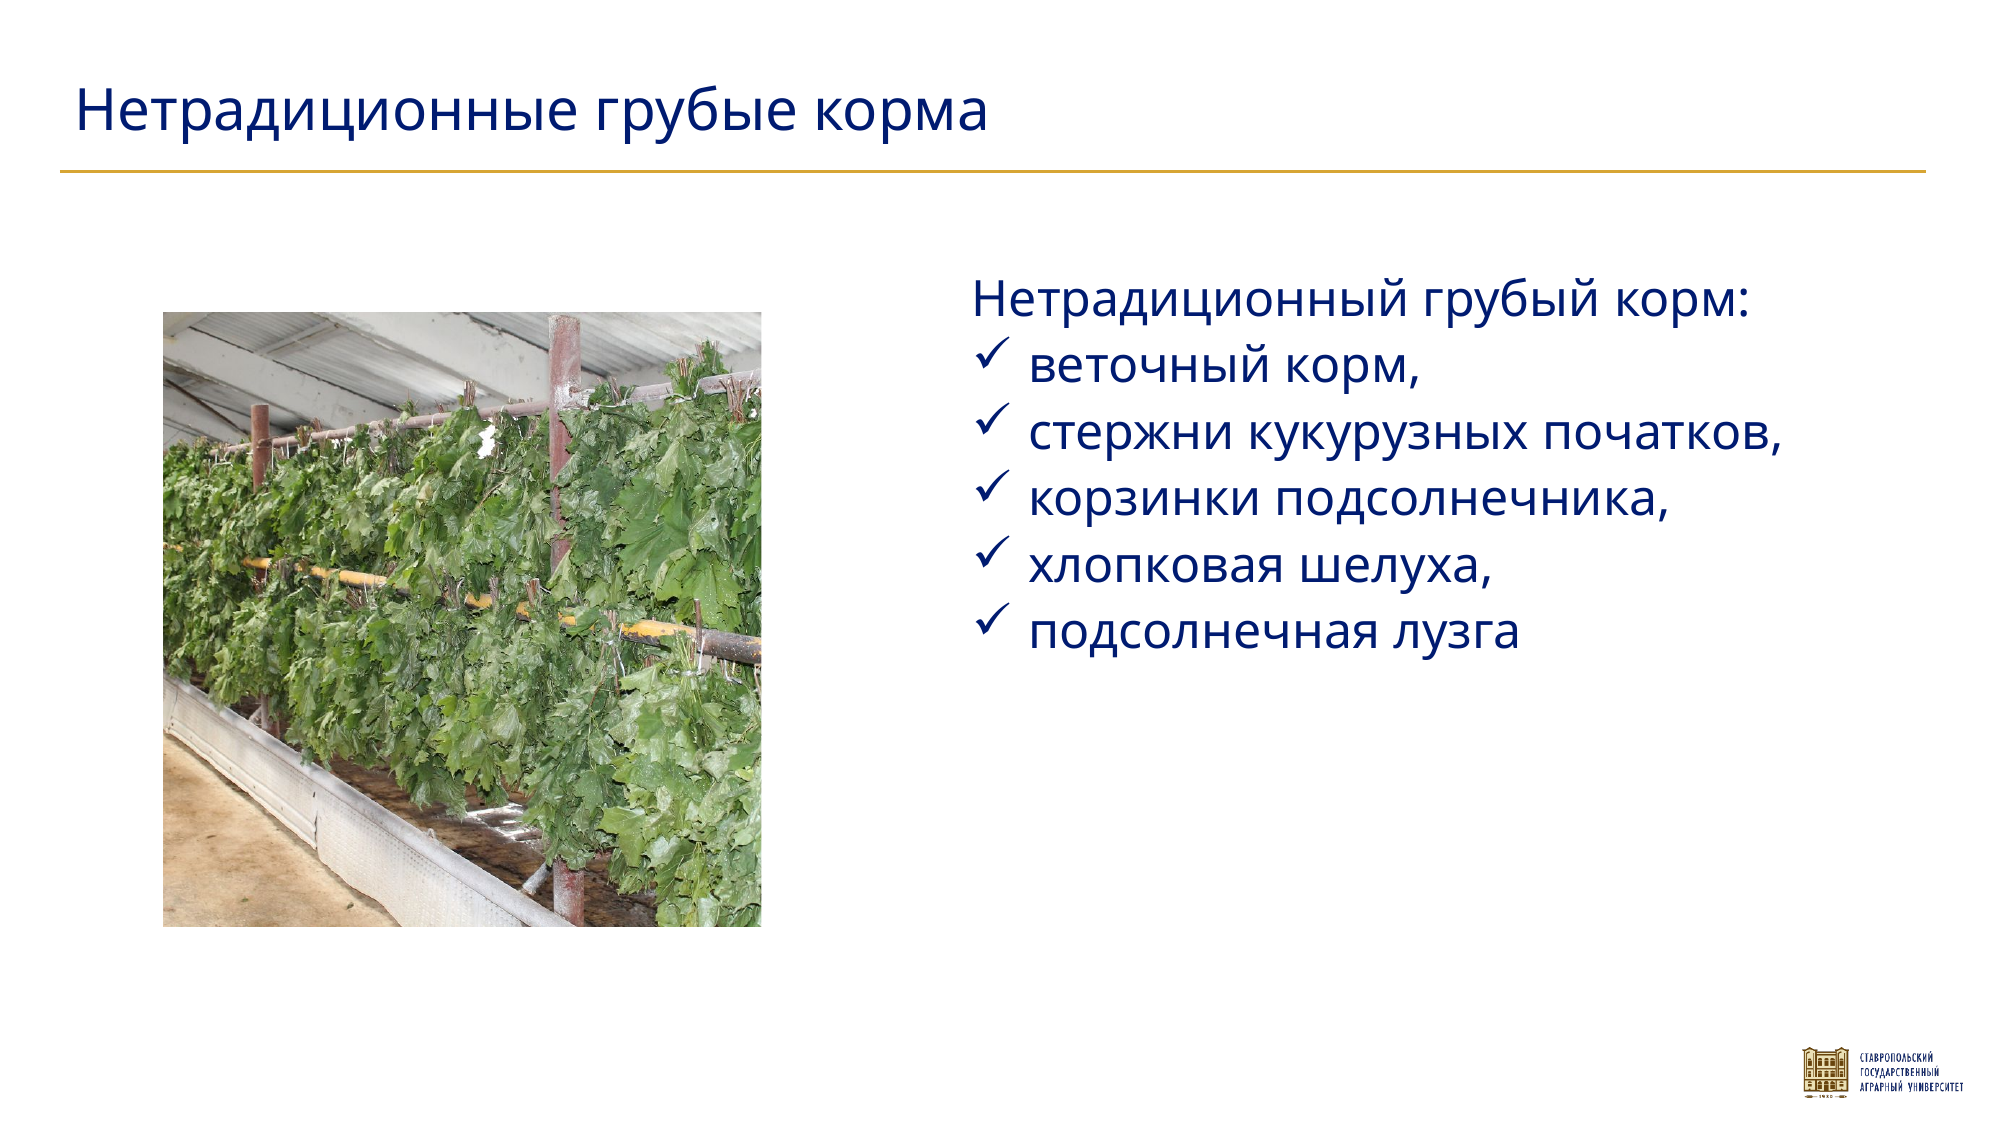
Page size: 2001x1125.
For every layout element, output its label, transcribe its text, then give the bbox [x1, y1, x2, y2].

list Нетрадиционные грубые корма [59, 67, 1926, 158]
picture [1802, 1047, 1963, 1098]
list Нетрадиционный грубый корм: веточный корм, стержни кукурузных початков, корзинки подсолнечника, хлопковая шелуха, подсолнечная лузга [957, 265, 1837, 974]
picture [163, 312, 762, 927]
